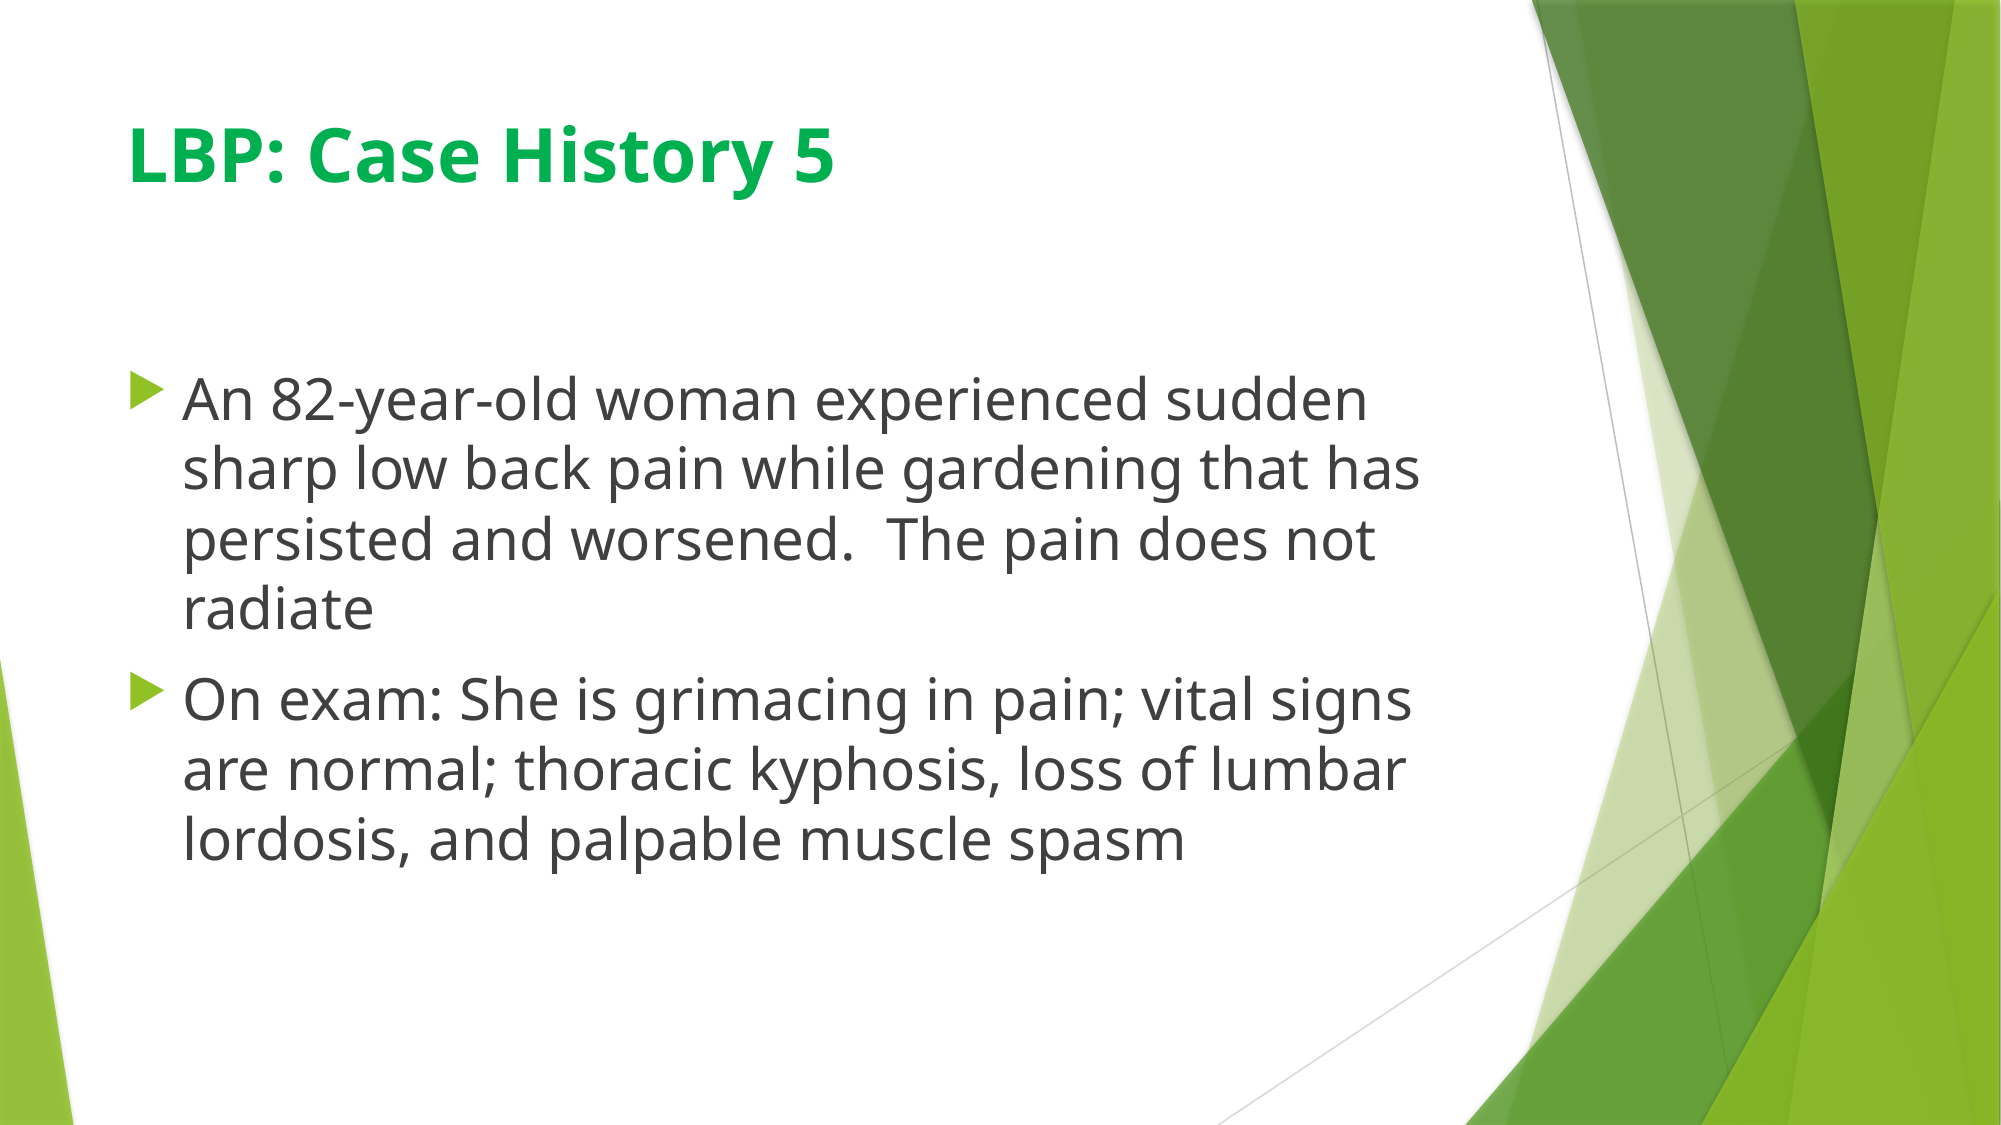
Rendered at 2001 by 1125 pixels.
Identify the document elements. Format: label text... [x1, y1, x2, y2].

list An 82-year-old woman experienced sudden sharp low back pain while gardening that has persisted and worsened. The pain does not radiate On exam: She is grimacing in pain; vital signs are normal; thoracic kyphosis, loss of lumbar lordosis, and palpable muscle spasm [111, 354, 1522, 992]
text_box [1246, 1062, 1722, 1099]
title LBP: Case History 5 [111, 99, 1522, 317]
